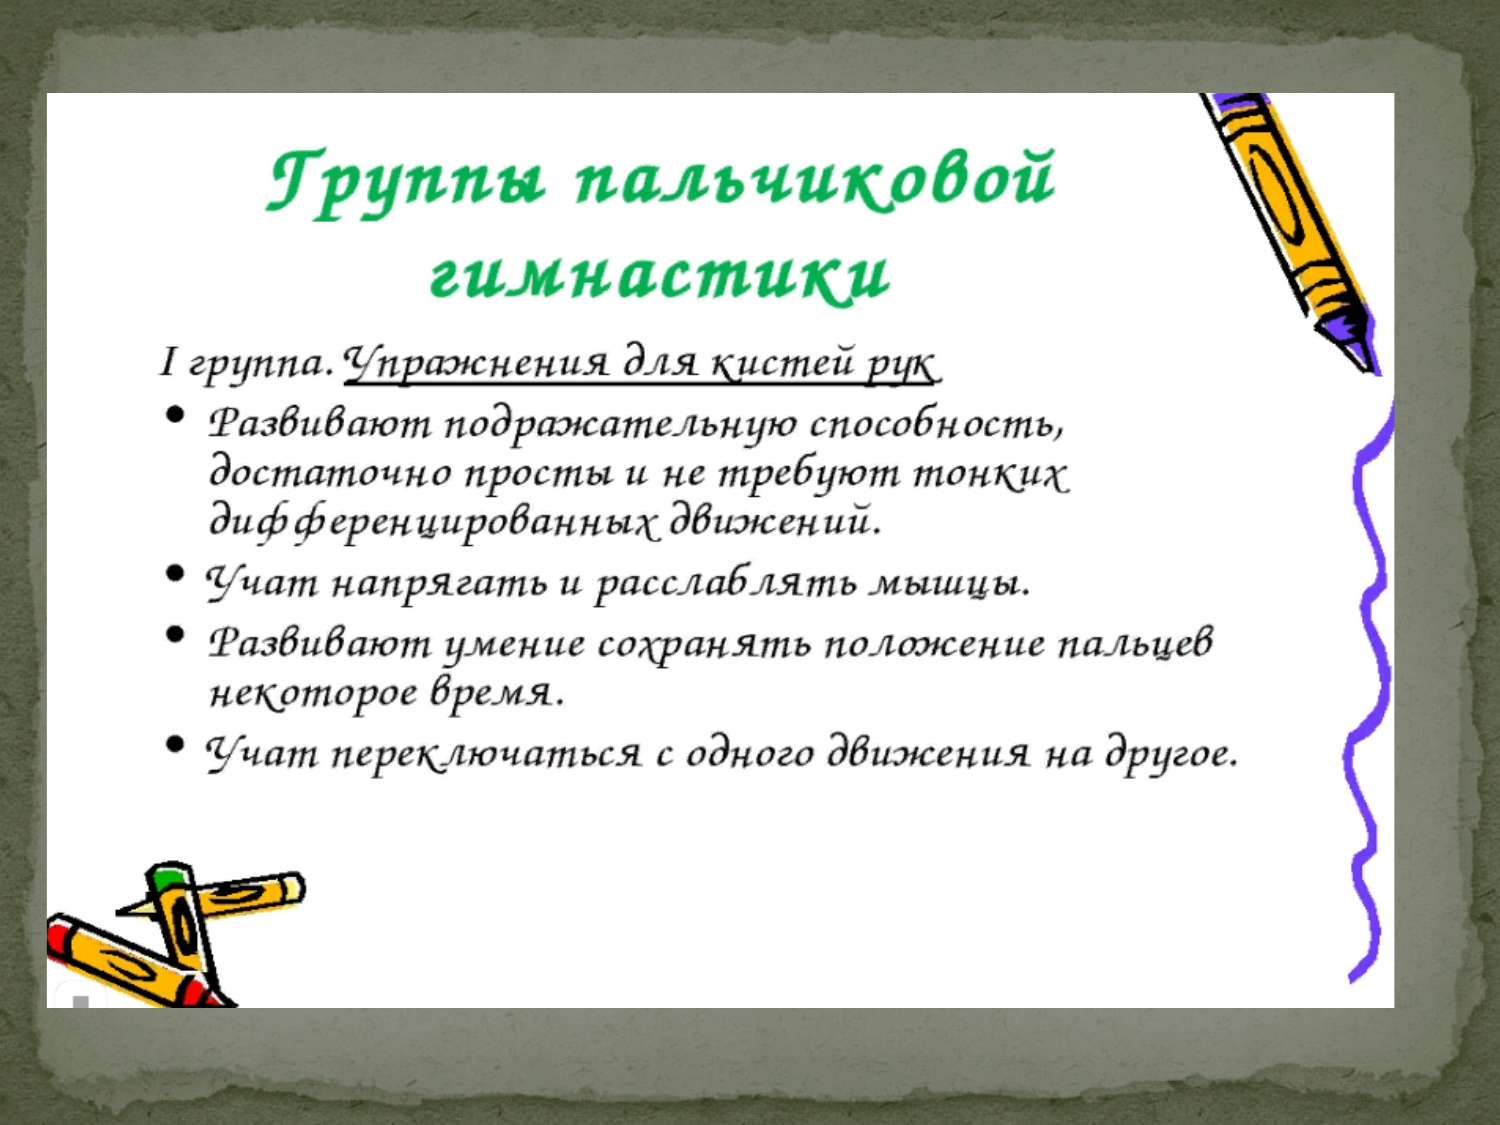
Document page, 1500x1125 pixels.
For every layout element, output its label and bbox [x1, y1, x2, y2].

list [49, 96, 1393, 1004]
